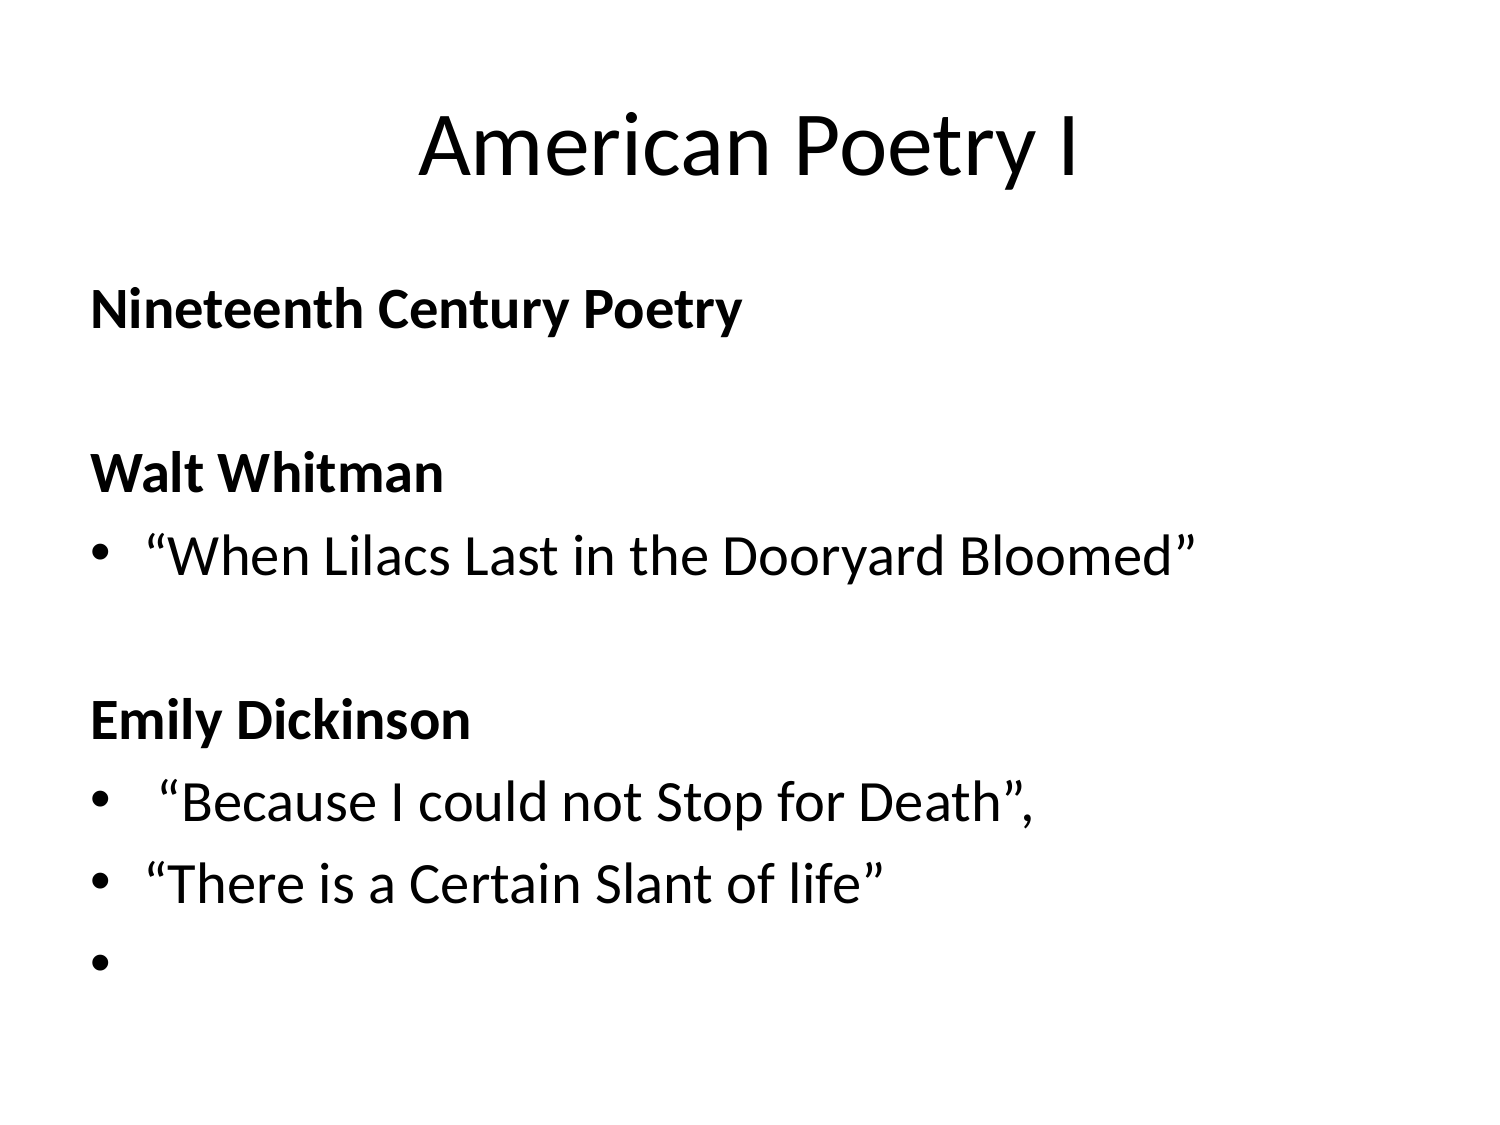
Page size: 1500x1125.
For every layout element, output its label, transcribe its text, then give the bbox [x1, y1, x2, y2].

list Nineteenth Century Poetry Walt Whitman “When Lilacs Last in the Dooryard Bloomed” Emily Dickinson “Because I could not Stop for Death”, “There is a Certain Slant of life” [75, 262, 1425, 1005]
title American Poetry I [75, 45, 1425, 233]
